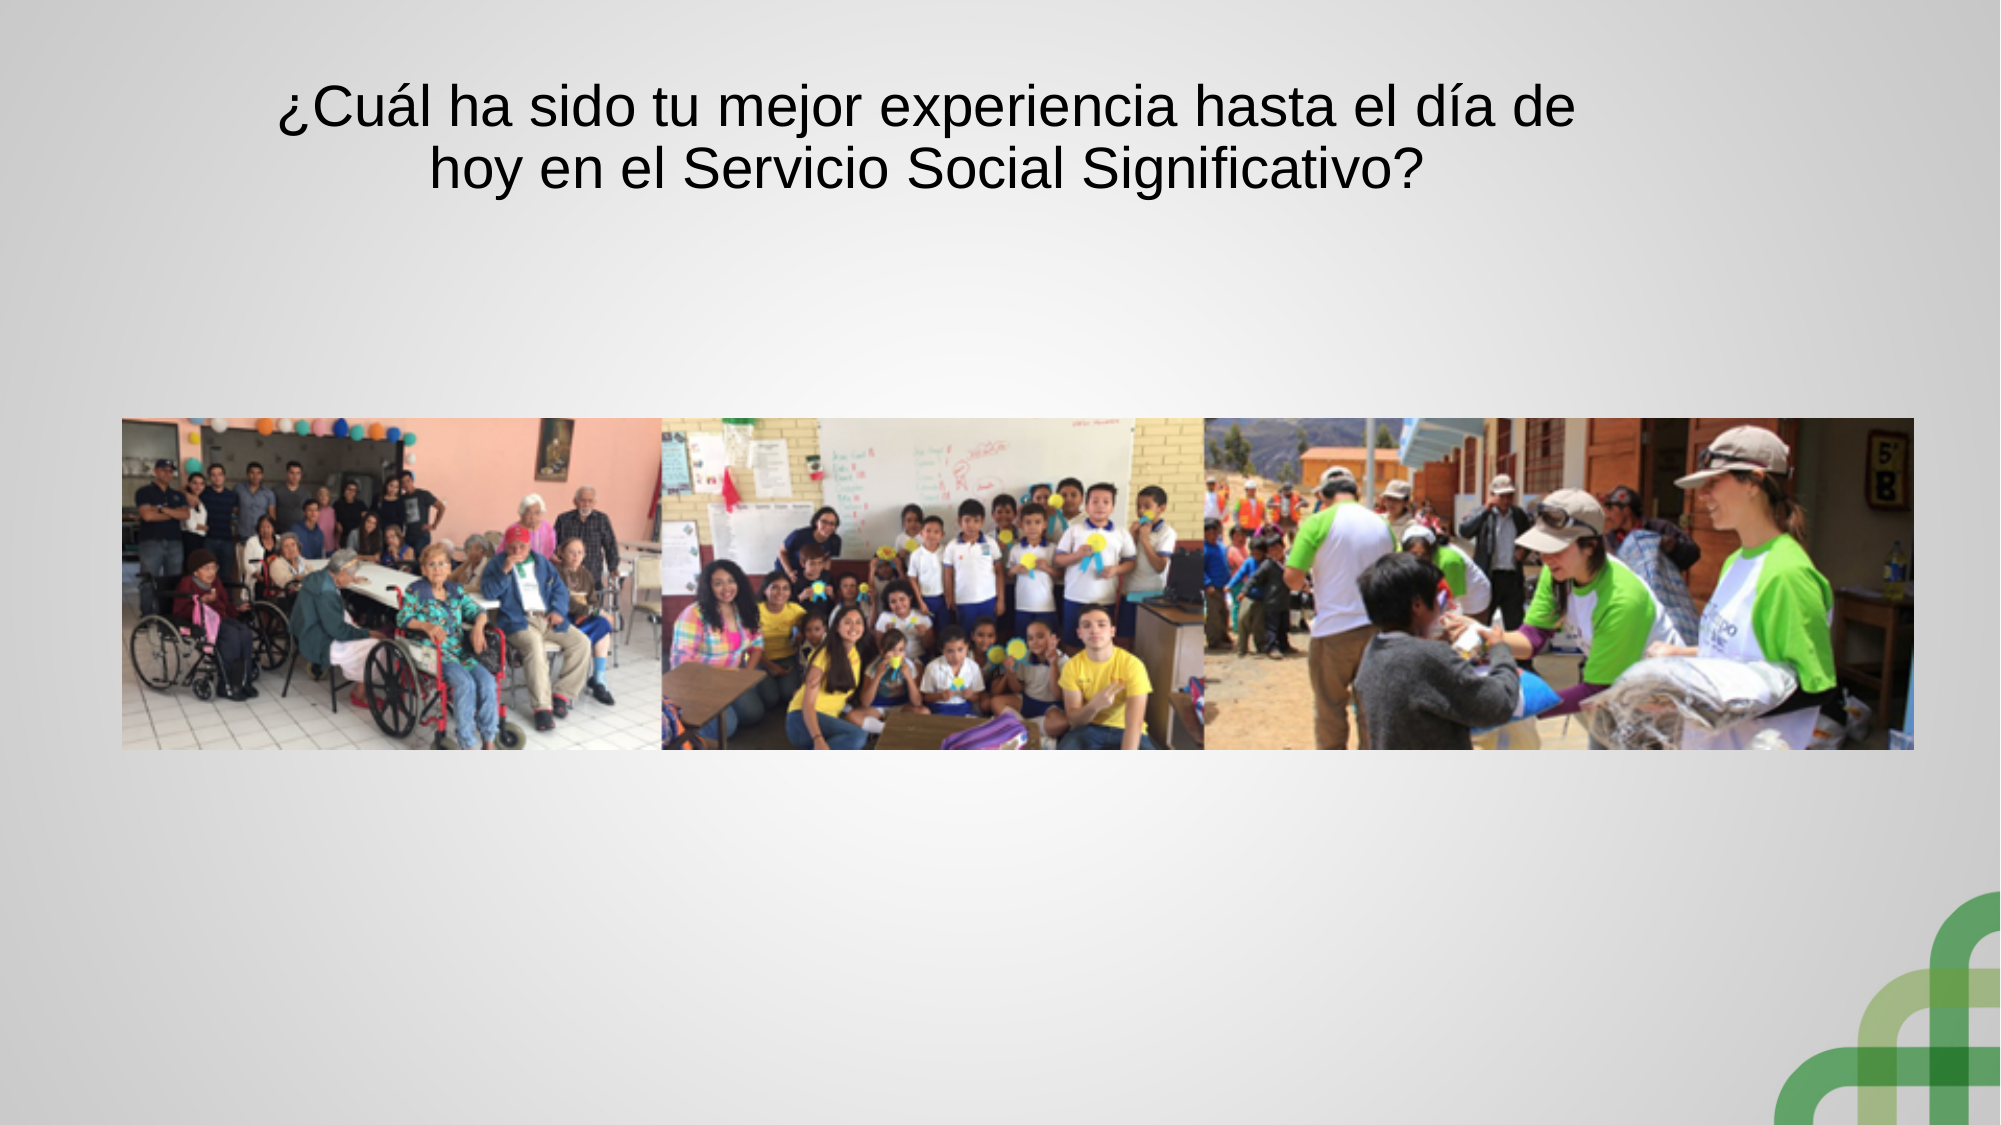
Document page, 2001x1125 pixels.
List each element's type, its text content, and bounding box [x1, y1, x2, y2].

title ¿Cuál ha sido tu mejor experiencia hasta el día de hoy en el Servicio Social Significativo? [210, 0, 1646, 278]
picture [0, 0, 2001, 1125]
